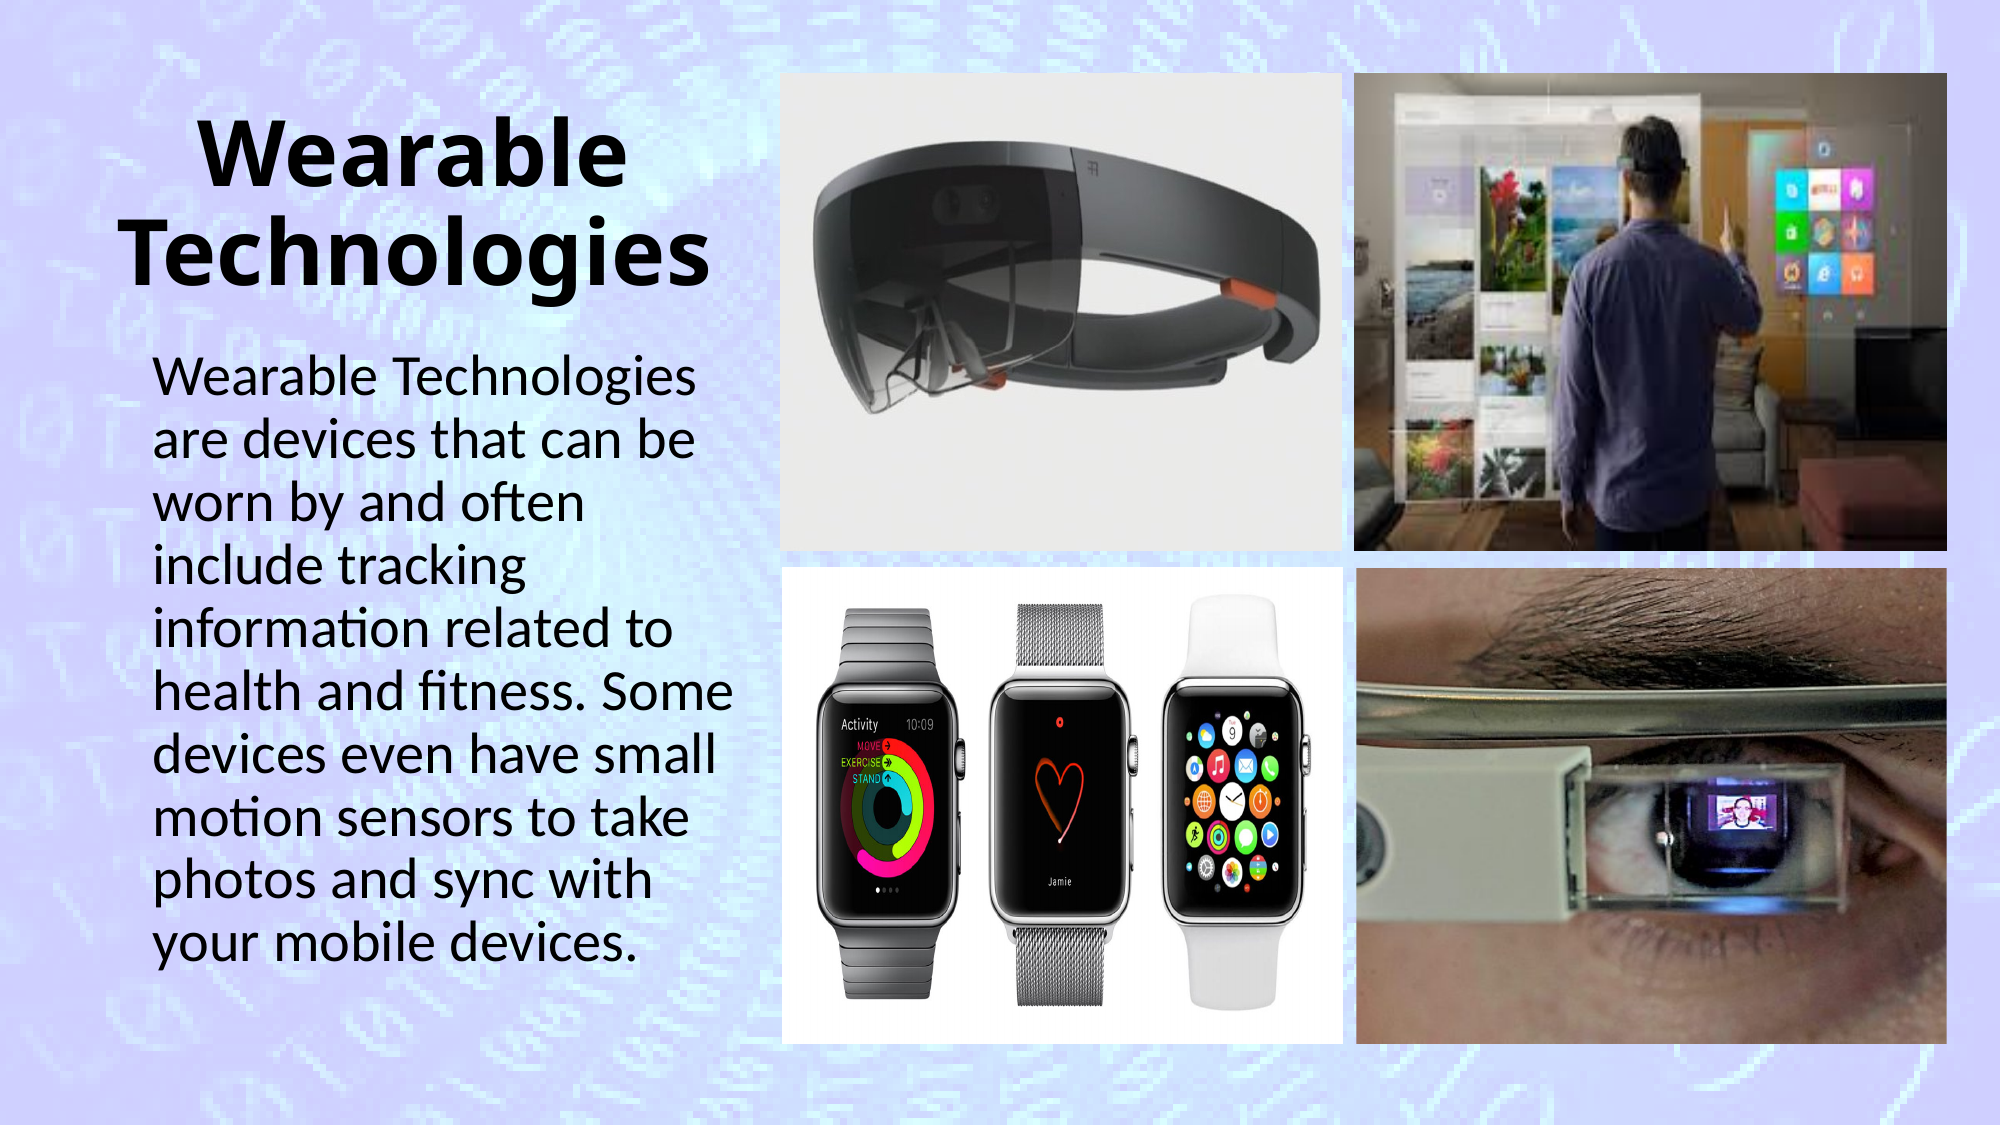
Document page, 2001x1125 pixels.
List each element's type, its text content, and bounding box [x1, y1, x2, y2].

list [1356, 568, 1947, 1044]
picture [782, 567, 1343, 1044]
picture [1354, 73, 1947, 551]
title Wearable Technologies [91, 75, 737, 338]
list Wearable Technologies are devices that can be worn by and often include tracking information related to health and fitness. Some devices even have small motion sensors to take photos and sync with your mobile devices. [137, 337, 783, 963]
picture [780, 73, 1342, 551]
